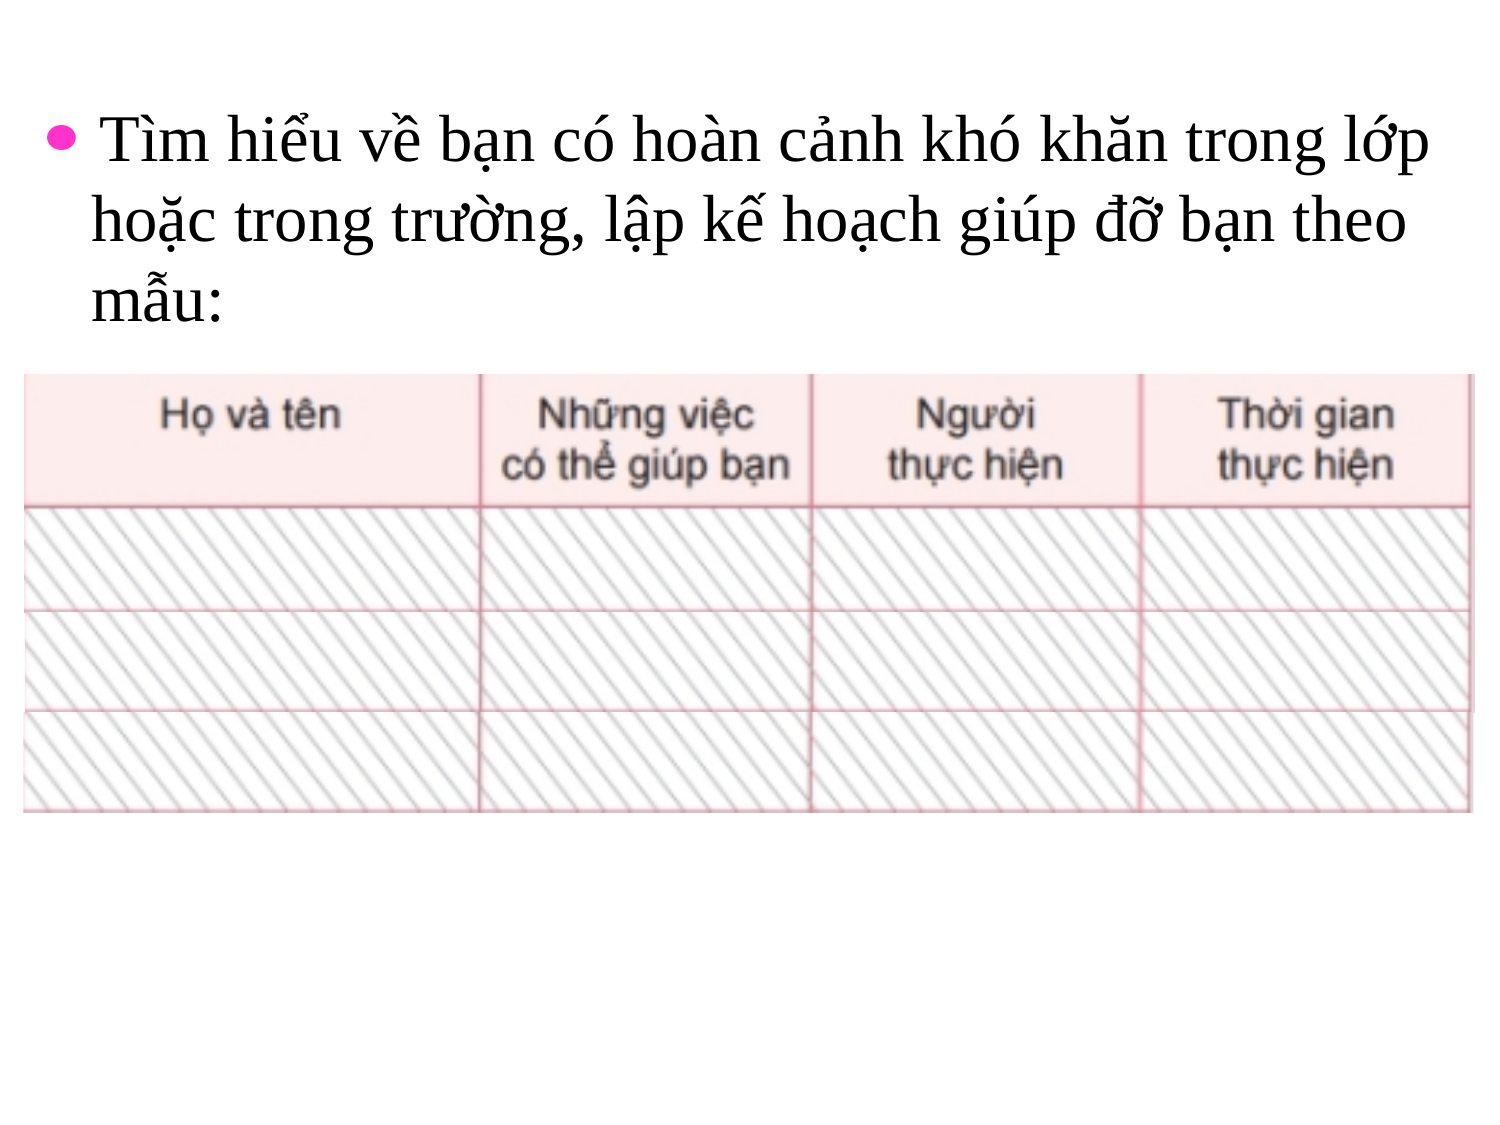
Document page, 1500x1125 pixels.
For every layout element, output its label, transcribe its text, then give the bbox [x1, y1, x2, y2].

text_box Tìm hiểu về bạn có hoàn cảnh khó khăn trong lớp hoặc trong trường, lập kế hoạch giúp đỡ bạn theo mẫu: [76, 87, 1496, 343]
picture [23, 374, 1476, 813]
text_box [44, 122, 78, 153]
